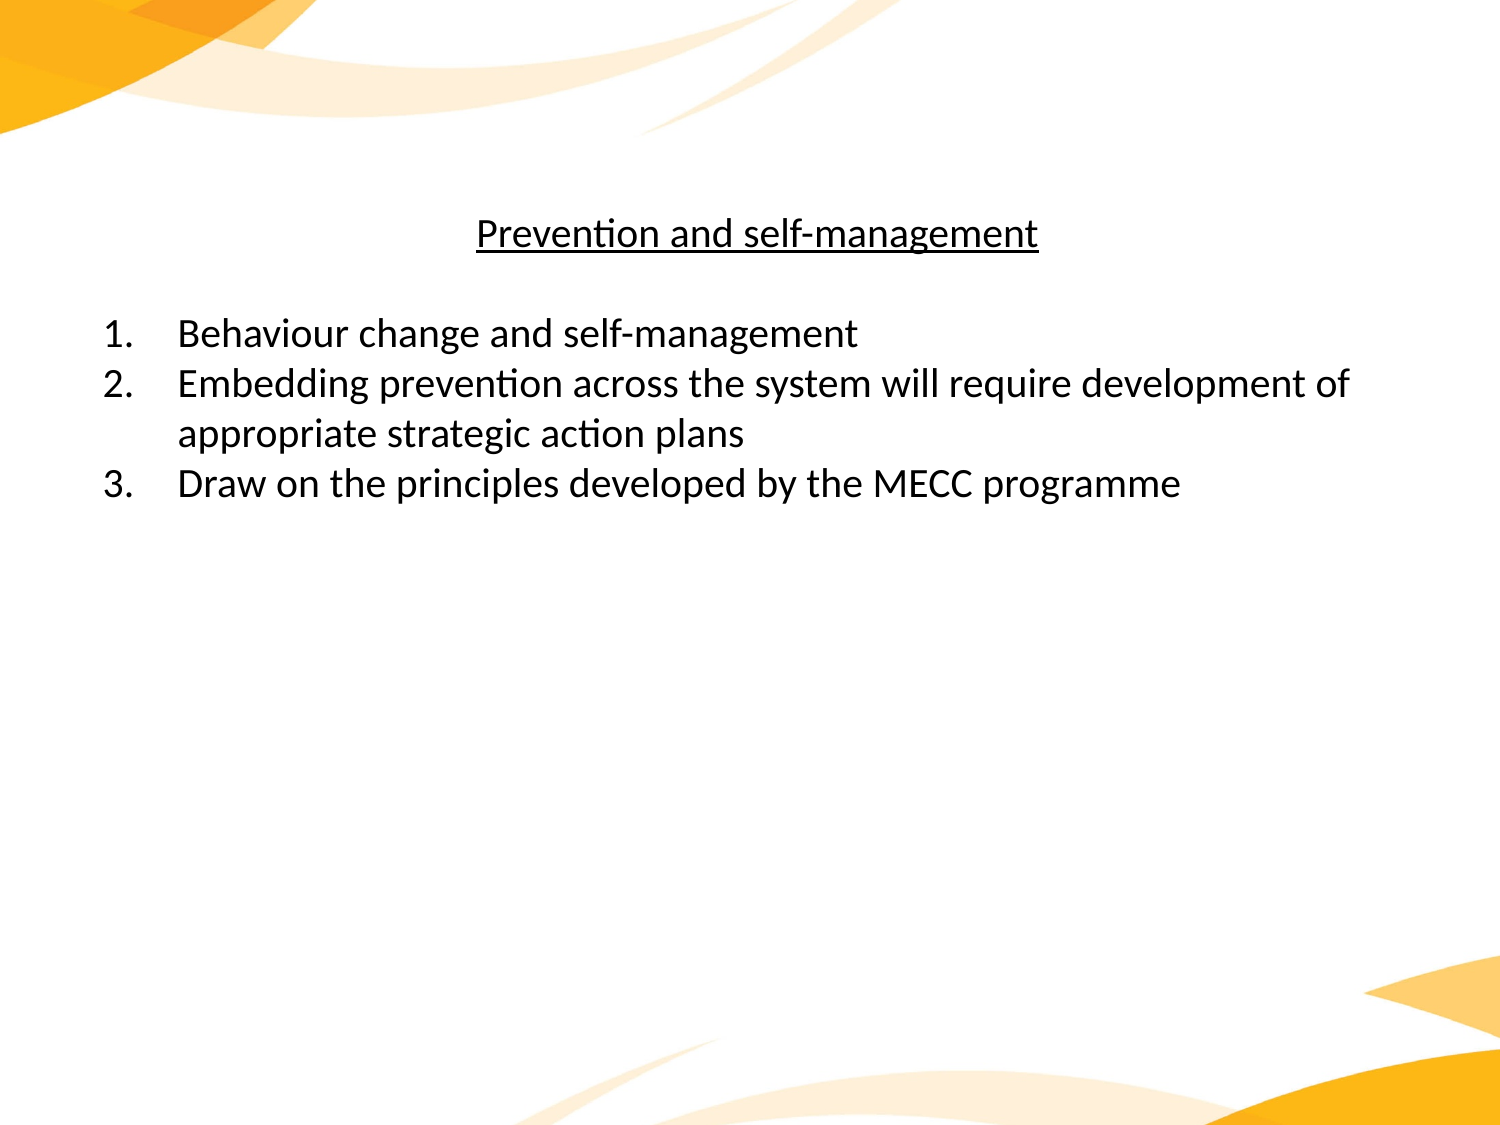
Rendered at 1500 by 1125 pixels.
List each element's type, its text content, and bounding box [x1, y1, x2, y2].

picture [0, 0, 1500, 1125]
text_box Prevention and self-management Behaviour change and self-management Embedding prevention across the system will require development of appropriate strategic action plans Draw on the principles developed by the MECC programme [87, 198, 1428, 513]
